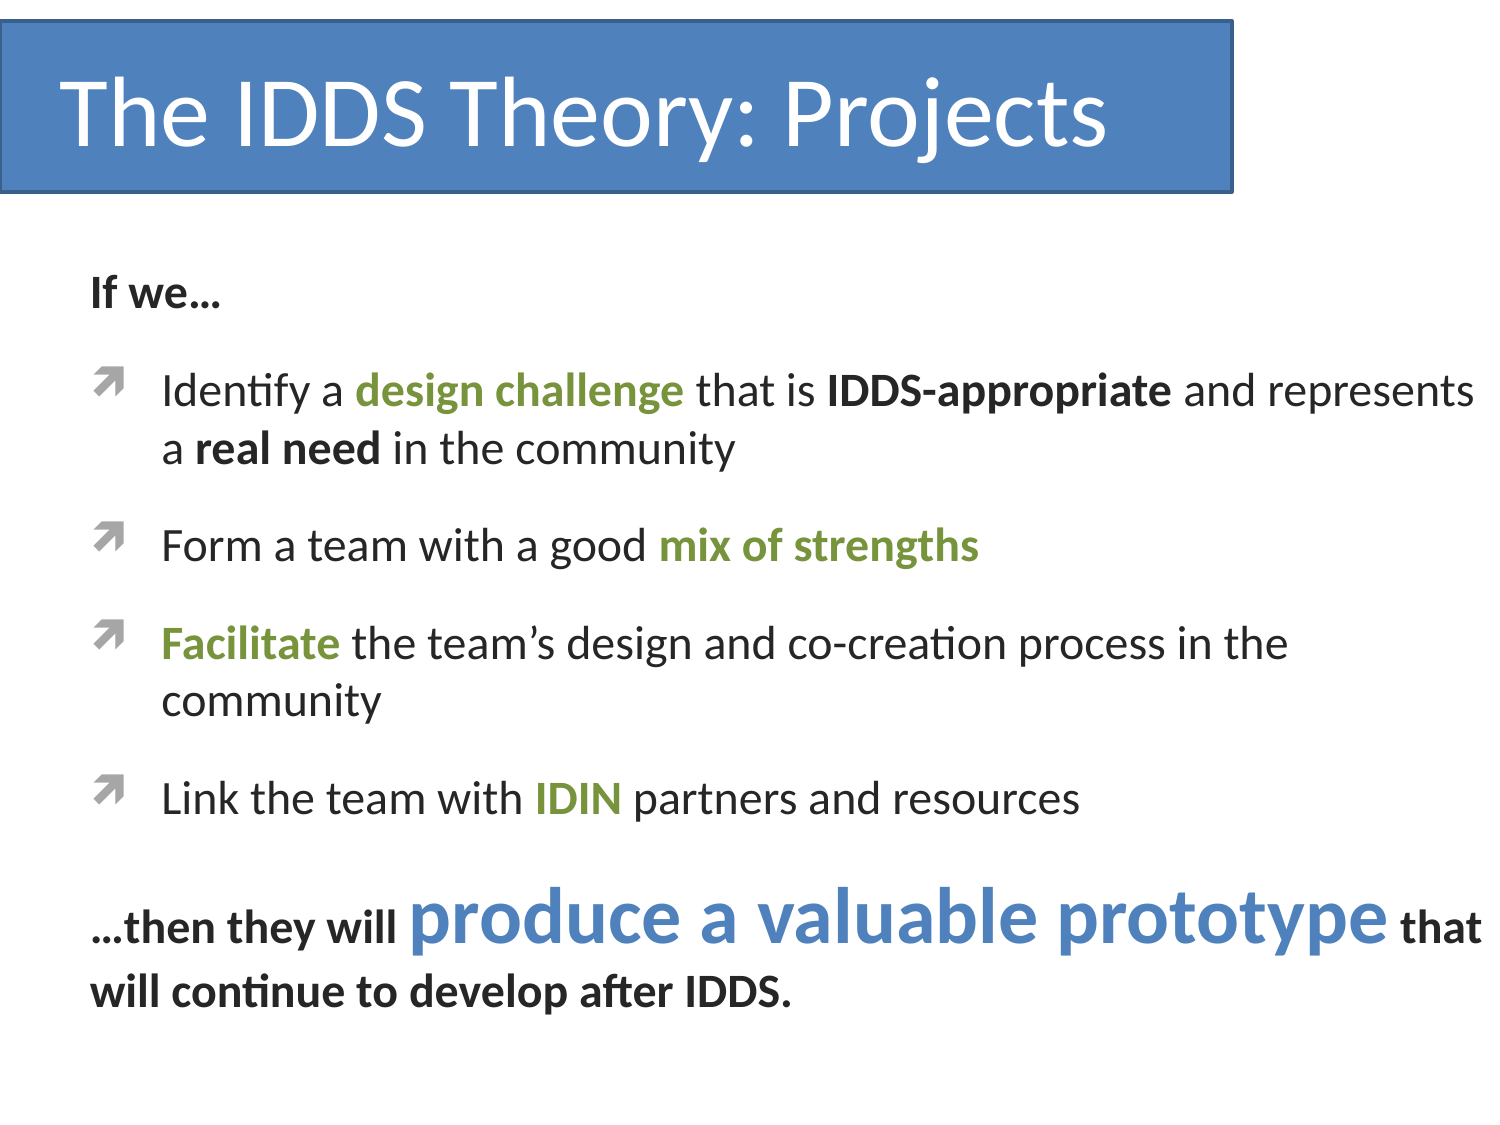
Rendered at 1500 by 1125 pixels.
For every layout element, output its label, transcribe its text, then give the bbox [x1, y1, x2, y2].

text_box The IDDS Theory: Projects [0, 19, 1234, 194]
text_box If we… Identify a design challenge that is IDDS-appropriate and represents a real need in the community Form a team with a good mix of strengths Facilitate the team’s design and co-creation process in the community Link the team with IDIN partners and resources …then they will produce a valuable prototype that will continue to develop after IDDS. [74, 253, 1500, 1031]
